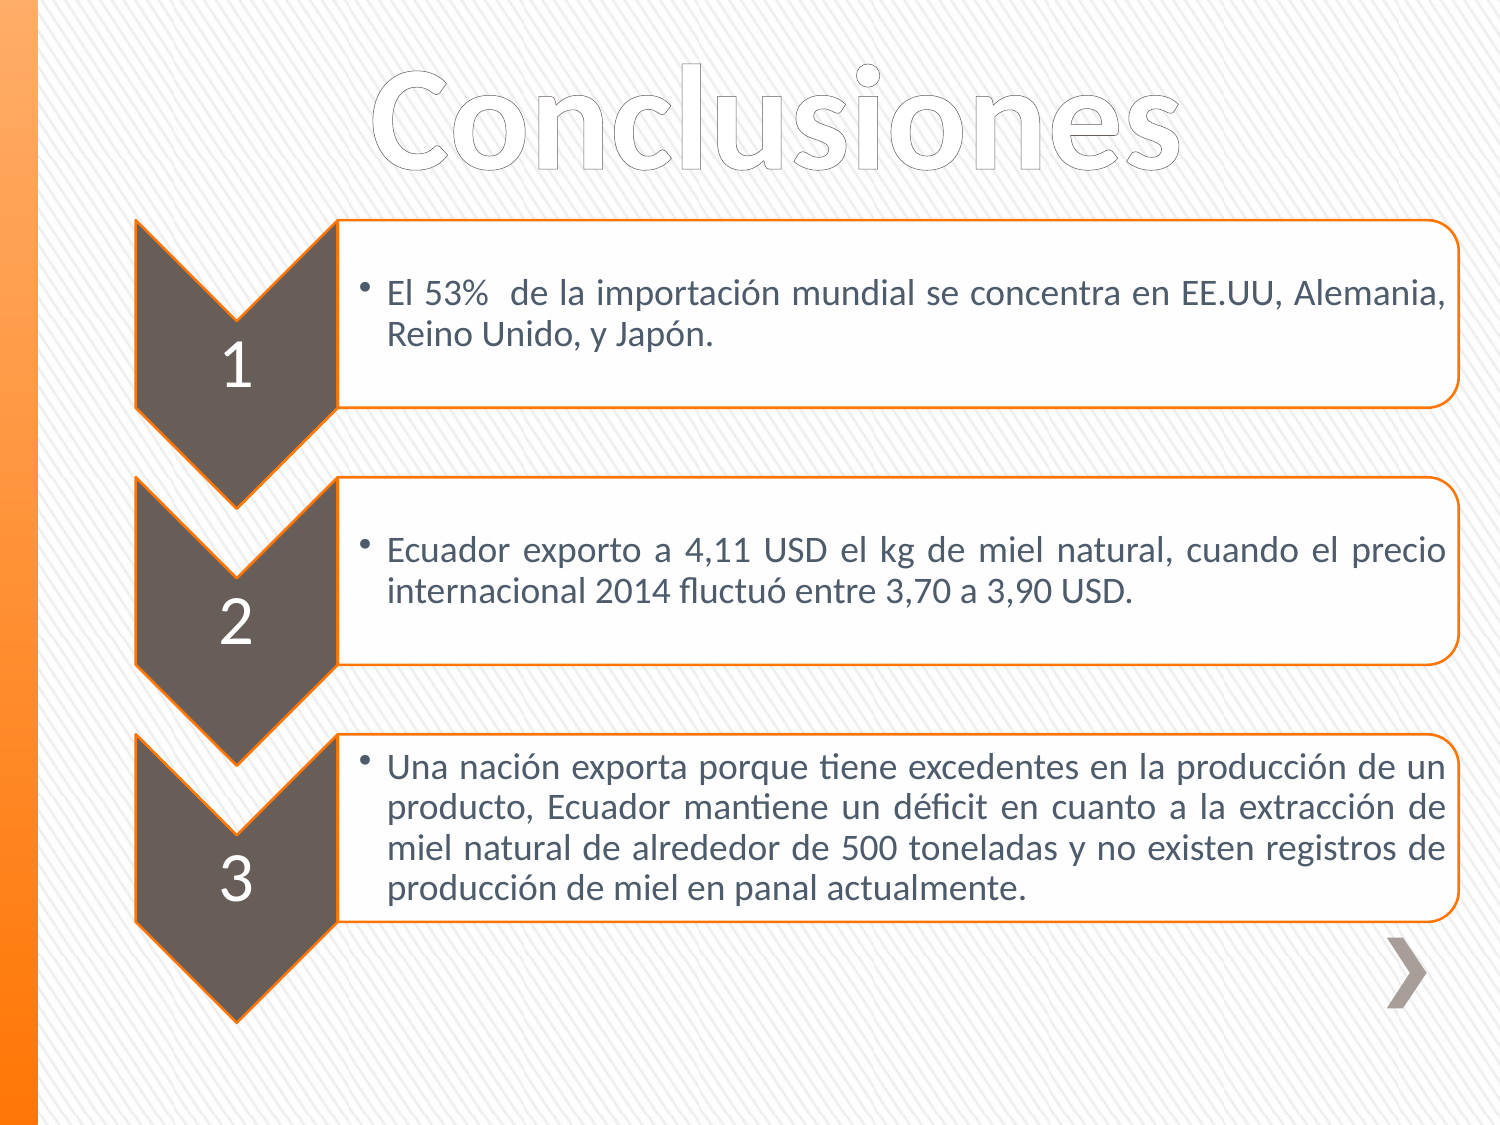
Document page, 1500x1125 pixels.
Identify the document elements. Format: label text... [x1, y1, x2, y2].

title Conclusiones [183, 19, 1371, 207]
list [135, 219, 1459, 1024]
